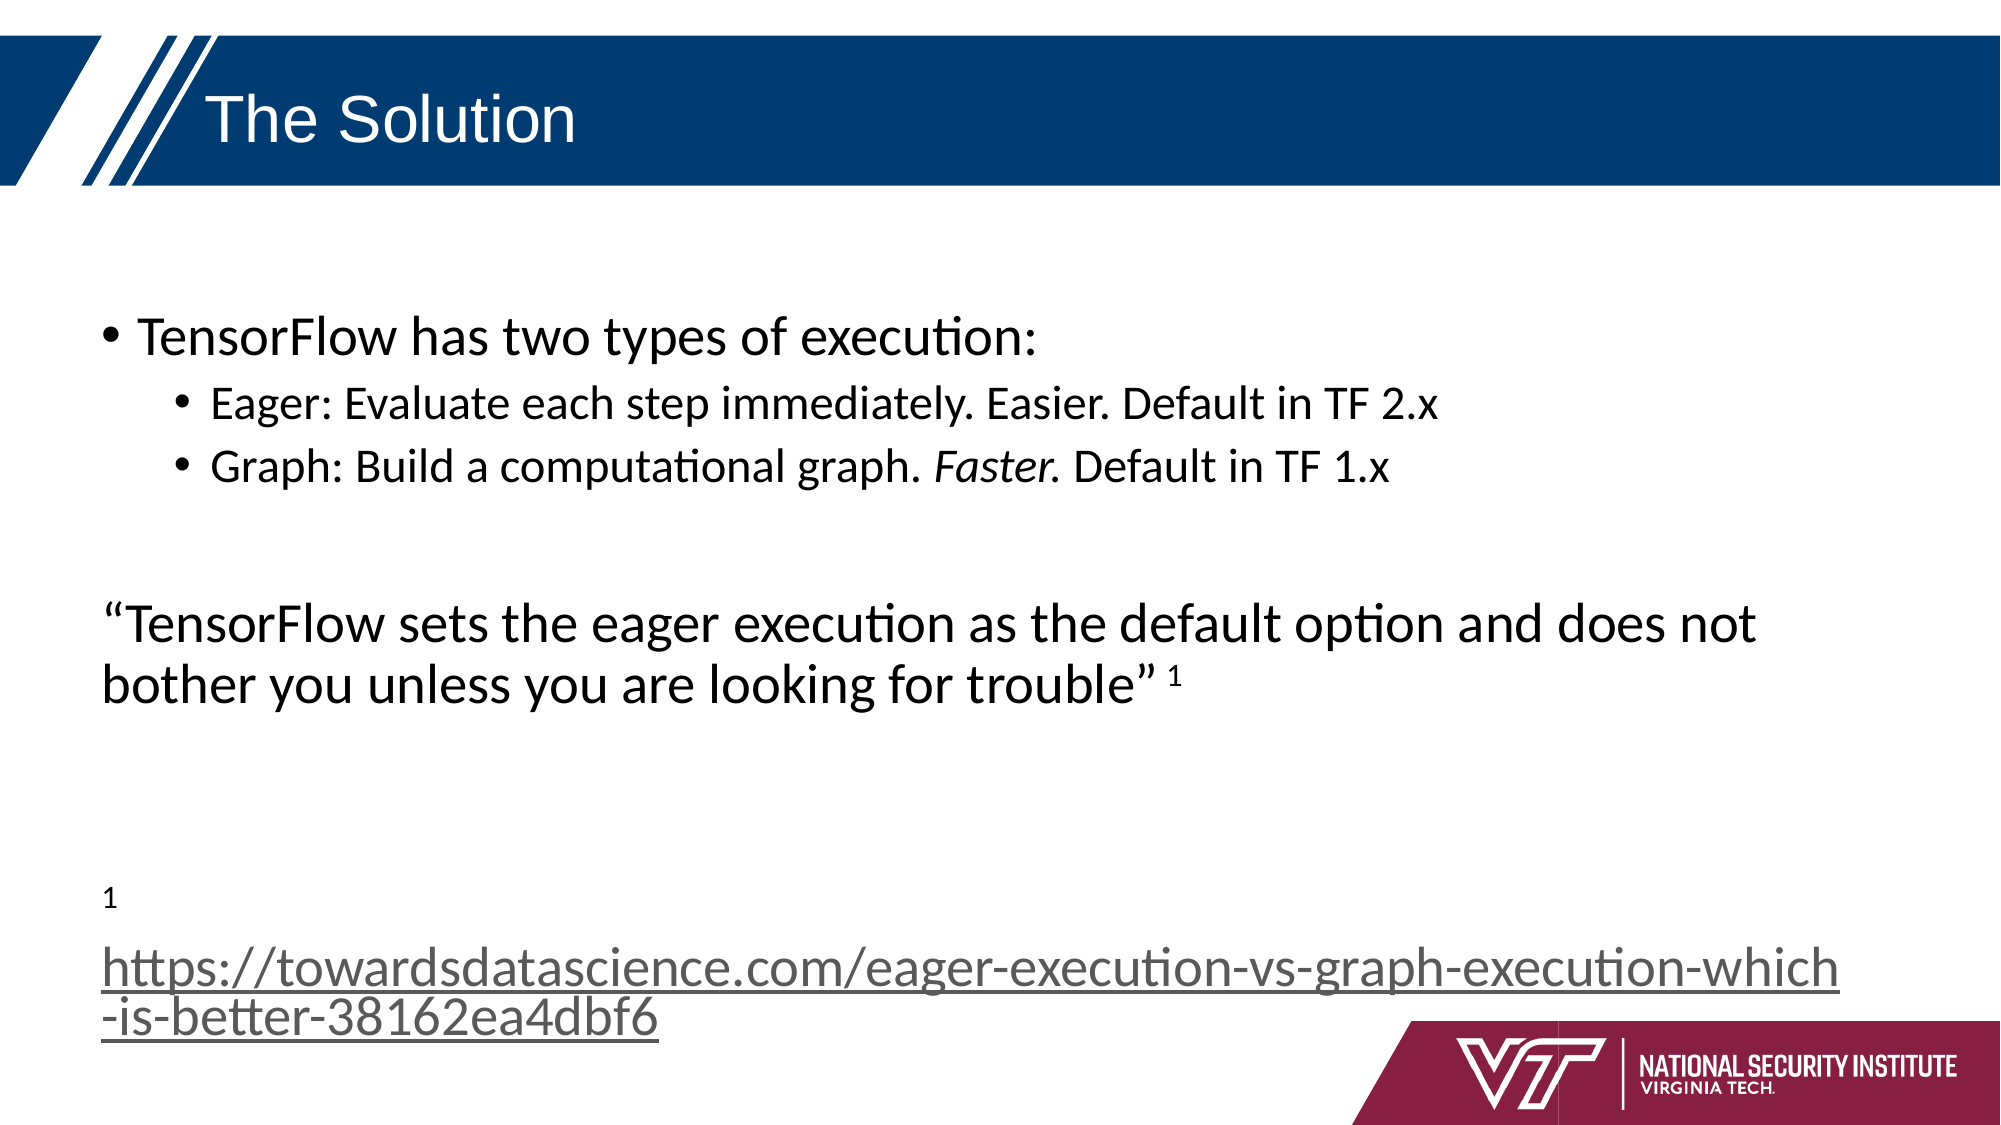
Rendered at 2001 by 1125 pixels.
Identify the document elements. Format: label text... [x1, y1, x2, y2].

list TensorFlow has two types of execution: Eager: Evaluate each step immediately. Easier. Default in TF 2.x Graph: Build a computational graph. Faster. Default in TF 1.x “TensorFlow sets the eager execution as the default option and does not bother you unless you are looking for trouble” 1 1 https://towardsdatascience.com/eager-execution-vs-graph-execution-which-is-better-38162ea4dbf6 [86, 299, 1863, 1014]
picture [1456, 1038, 1957, 1110]
title The Solution [189, 76, 1982, 165]
